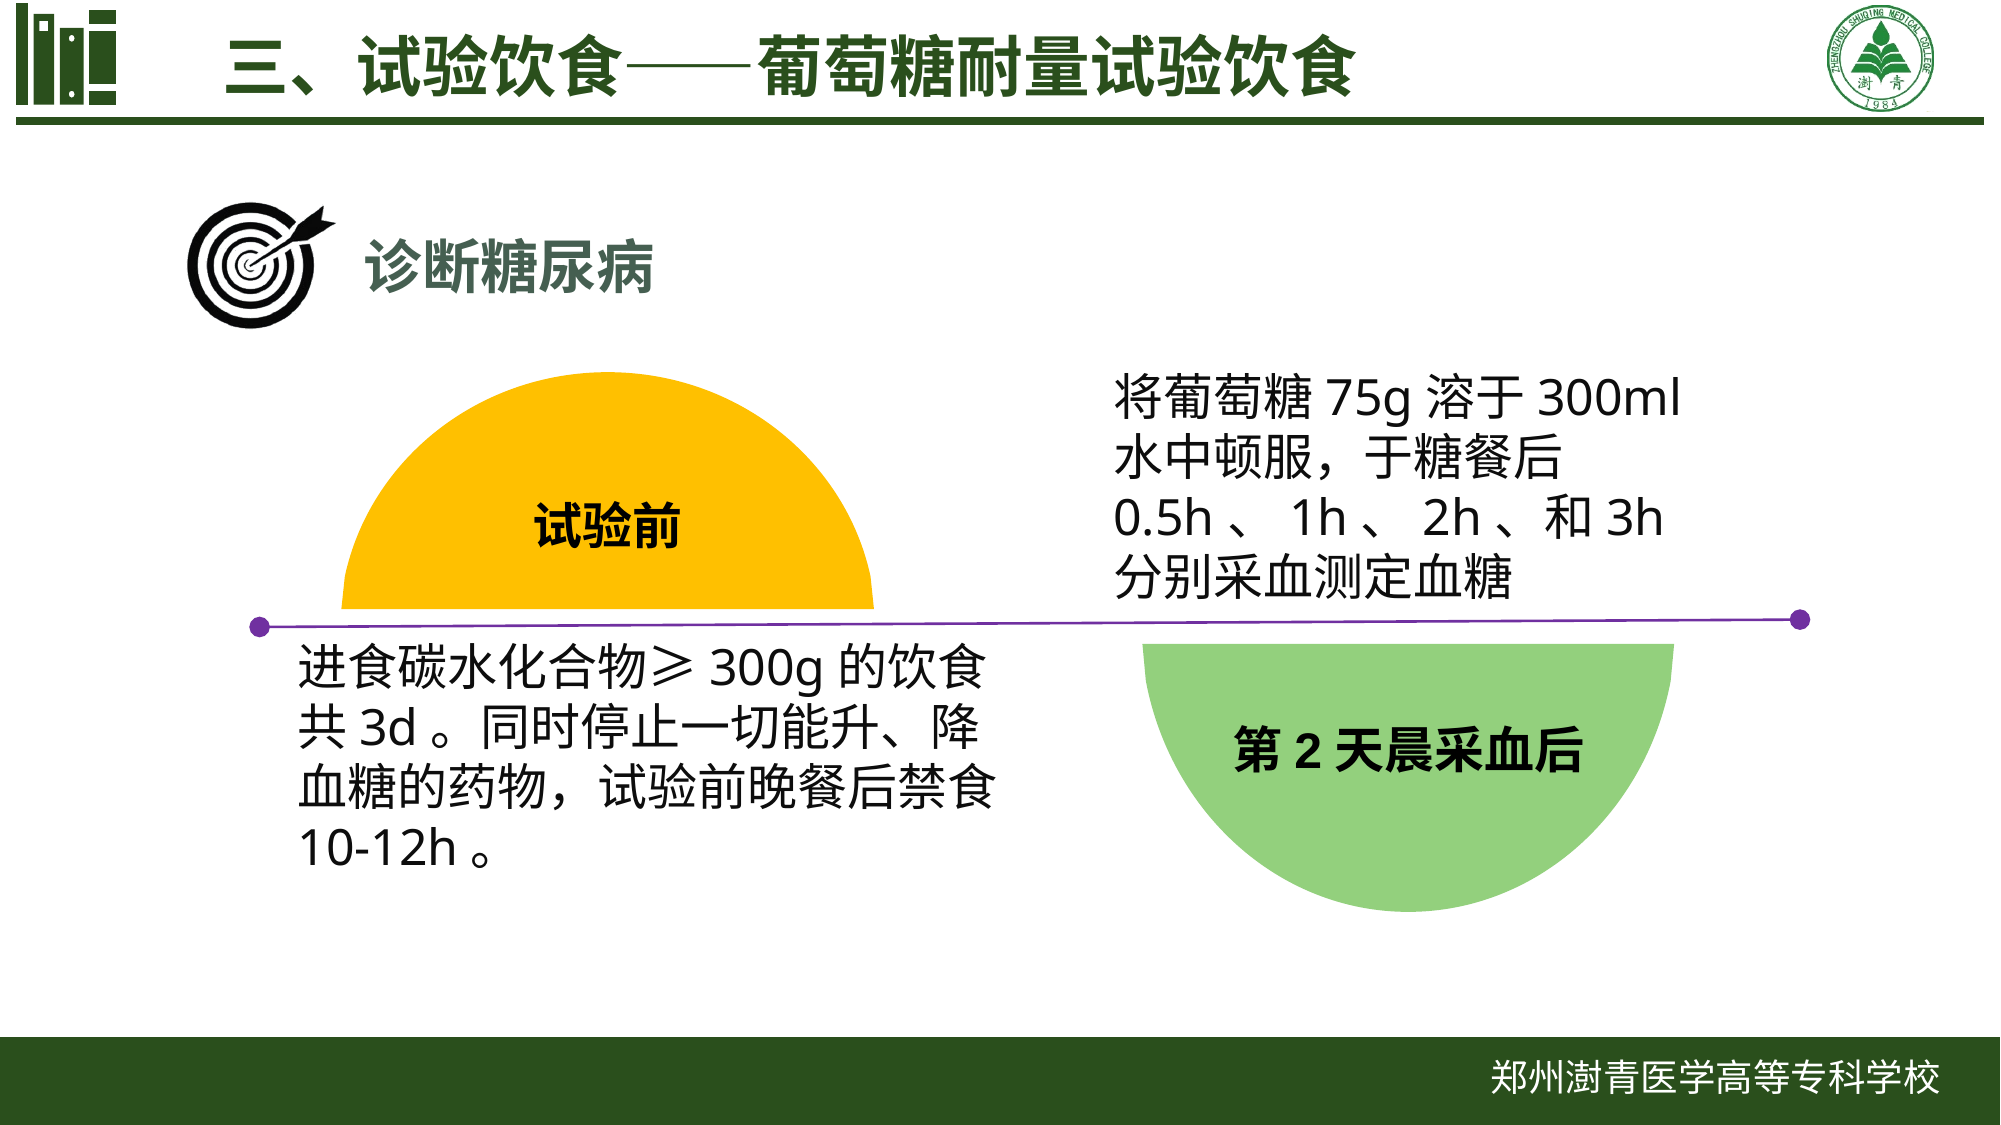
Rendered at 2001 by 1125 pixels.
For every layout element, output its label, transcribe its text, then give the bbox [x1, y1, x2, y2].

text_box 第2天晨采血后 [1175, 711, 1641, 787]
text_box 将葡萄糖75g溶于300ml水中顿服，于糖餐后0.5h、1h、2h、和3h分别采血测定血糖 [1098, 357, 1735, 613]
text_box [340, 498, 876, 611]
picture [1827, 5, 1934, 112]
text_box 试验前 [375, 486, 841, 562]
text_box 三、试验饮食——葡萄糖耐量试验饮食 [207, 17, 1762, 112]
picture [177, 198, 342, 335]
text_box 郑州澍青医学高等专科学校 [1431, 1046, 2000, 1116]
text_box 诊断糖尿病 [349, 223, 1822, 308]
text_box [1141, 642, 1676, 769]
text_box [1186, 787, 1630, 913]
text_box [383, 371, 833, 486]
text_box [259, 619, 1800, 627]
text_box 进食碳水化合物≥300g的饮食共3d。同时停止一切能升、降血糖的药物，试验前晚餐后禁食10-12h。 [282, 628, 1030, 883]
